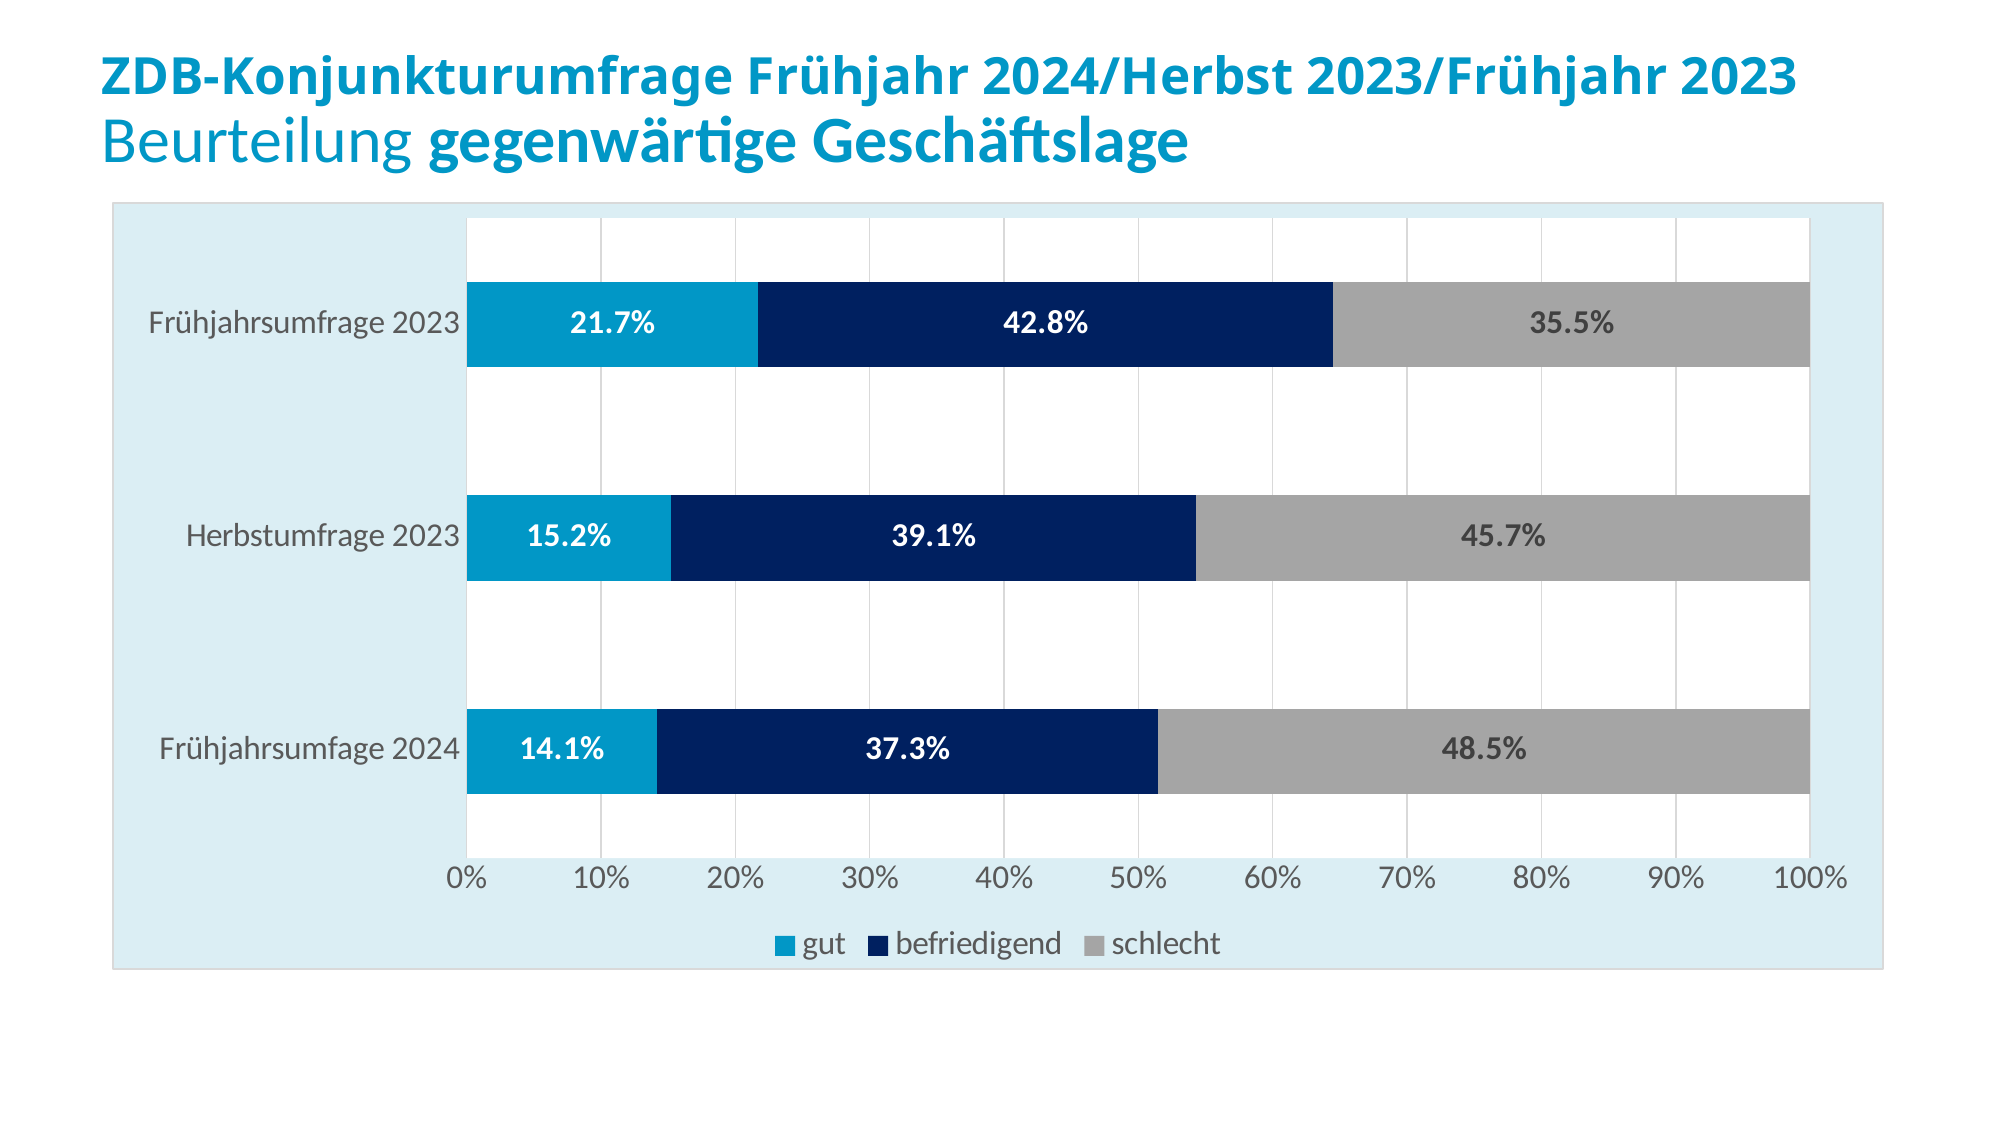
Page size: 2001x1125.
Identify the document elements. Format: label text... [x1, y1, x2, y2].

title ZDB-Konjunkturumfrage Frühjahr 2024/Herbst 2023/Frühjahr 2023 Beurteilung gegenwärtige Geschäftslage [86, 24, 1910, 203]
chart [112, 201, 1884, 970]
